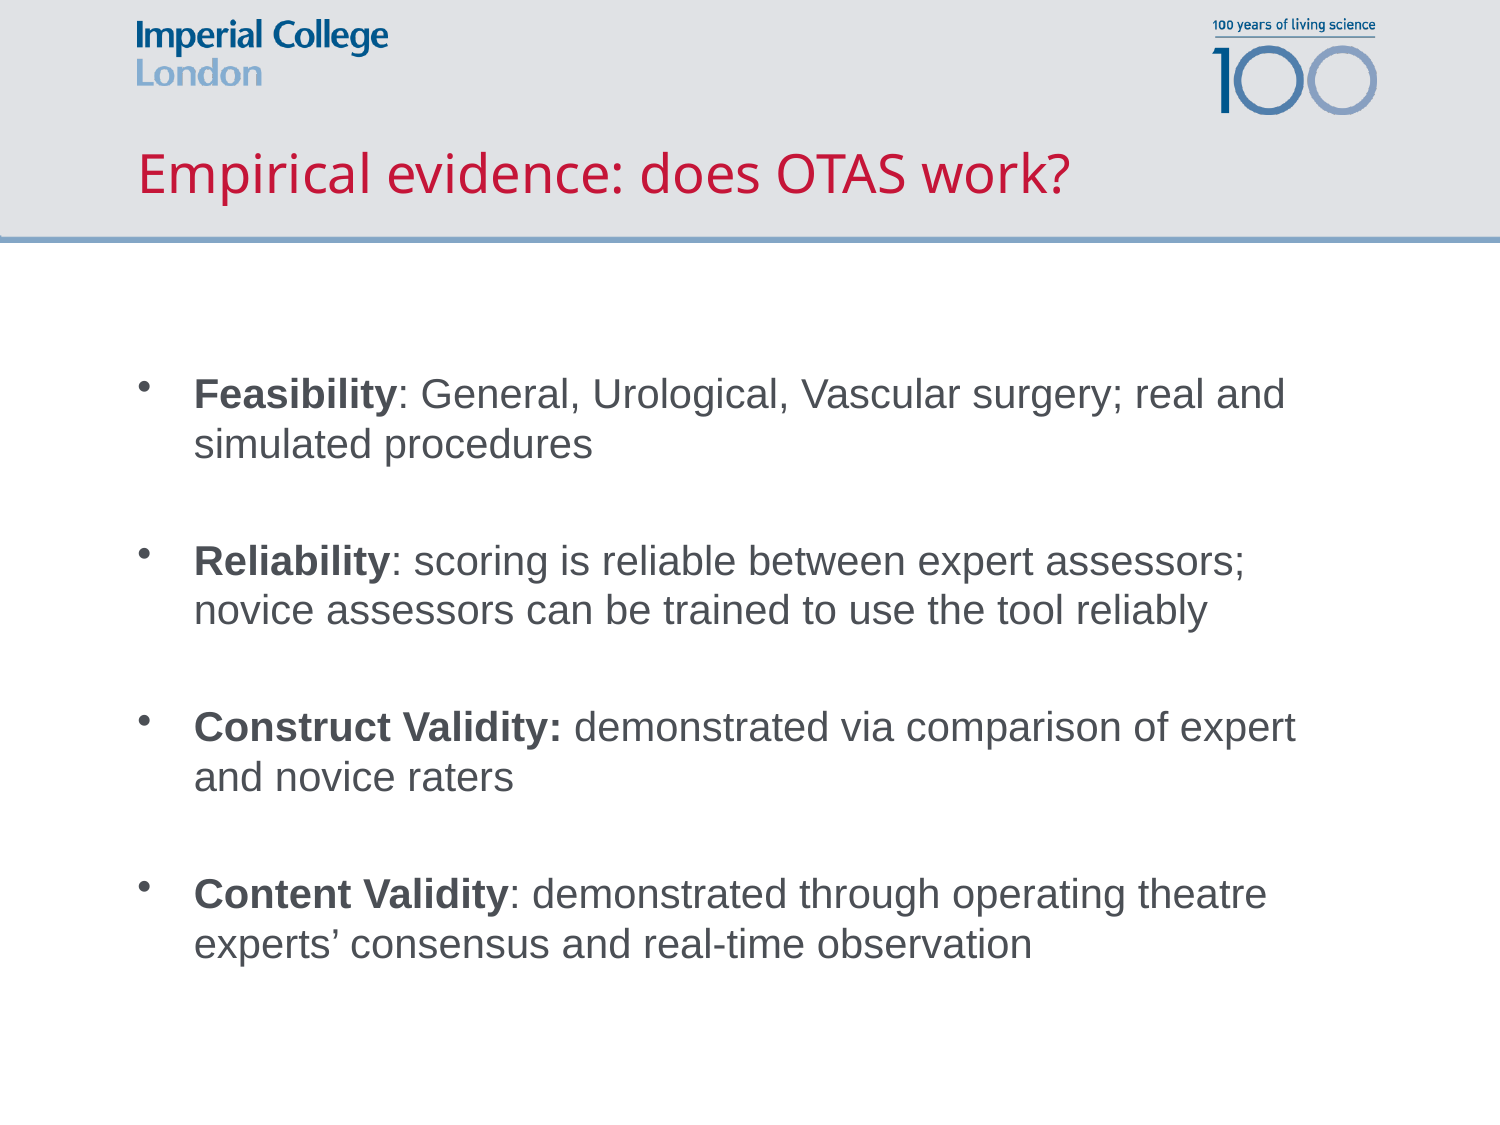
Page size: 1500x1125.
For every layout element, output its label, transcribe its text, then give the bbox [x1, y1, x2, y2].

title Empirical evidence: does OTAS work? [137, 99, 1376, 205]
picture [0, 0, 1500, 243]
list Feasibility: General, Urological, Vascular surgery; real and simulated procedures Reliability: scoring is reliable between expert assessors; novice assessors can be trained to use the tool reliably Construct Validity: demonstrated via comparison of expert and novice raters Content Validity: demonstrated through operating theatre experts’ consensus and real-time observation [137, 366, 1376, 1011]
